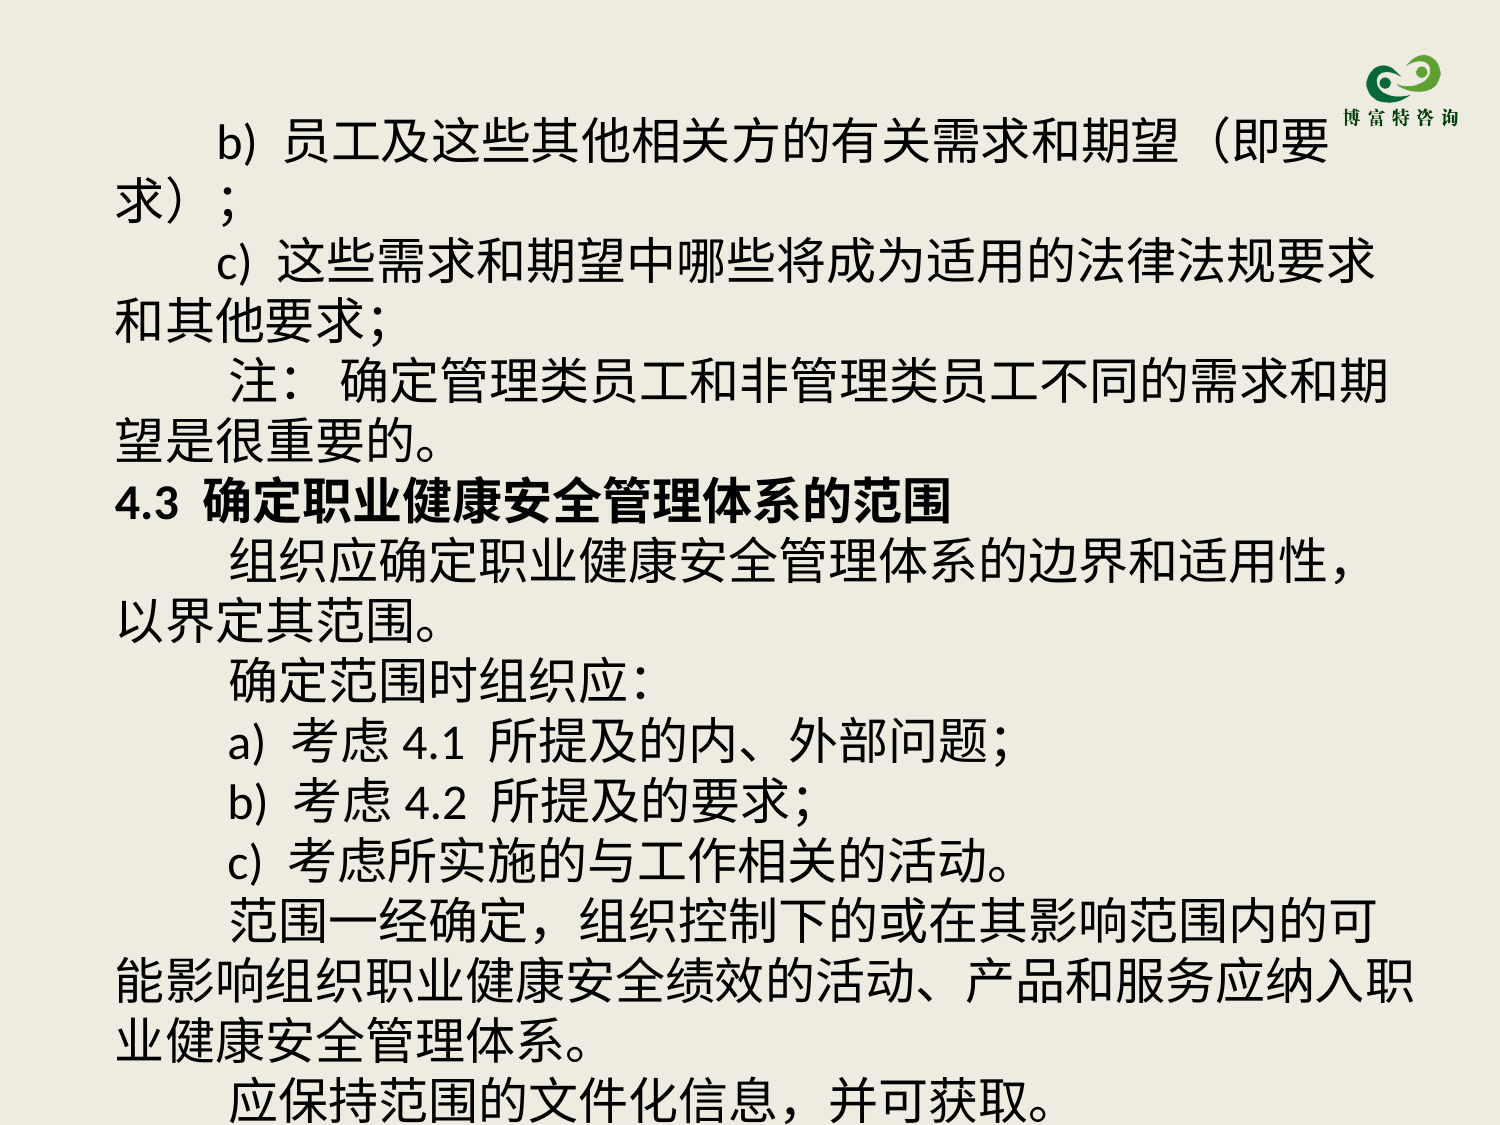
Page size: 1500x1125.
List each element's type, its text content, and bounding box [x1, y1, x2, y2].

picture [1329, 54, 1477, 129]
text_box b) 员工及这些其他相关方的有关需求和期望（即要求）； c) 这些需求和期望中哪些将成为适用的法律法规要求和其他要求； 注： 确定管理类员工和非管理类员工不同的需求和期望是很重要的。 4.3 确定职业健康安全管理体系的范围 组织应确定职业健康安全管理体系的边界和适用性，以界定其范围。 确定范围时组织应： a) 考虑4.1 所提及的内、外部问题； b) 考虑4.2 所提及的要求； c) 考虑所实施的与工作相关的活动。 范围一经确定，组织控制下的或在其影响范围内的可能影响组织职业健康安全绩效的活动、产品和服务应纳入职业健康安全管理体系。 应保持范围的文件化信息，并可获取。 [100, 101, 1436, 1125]
